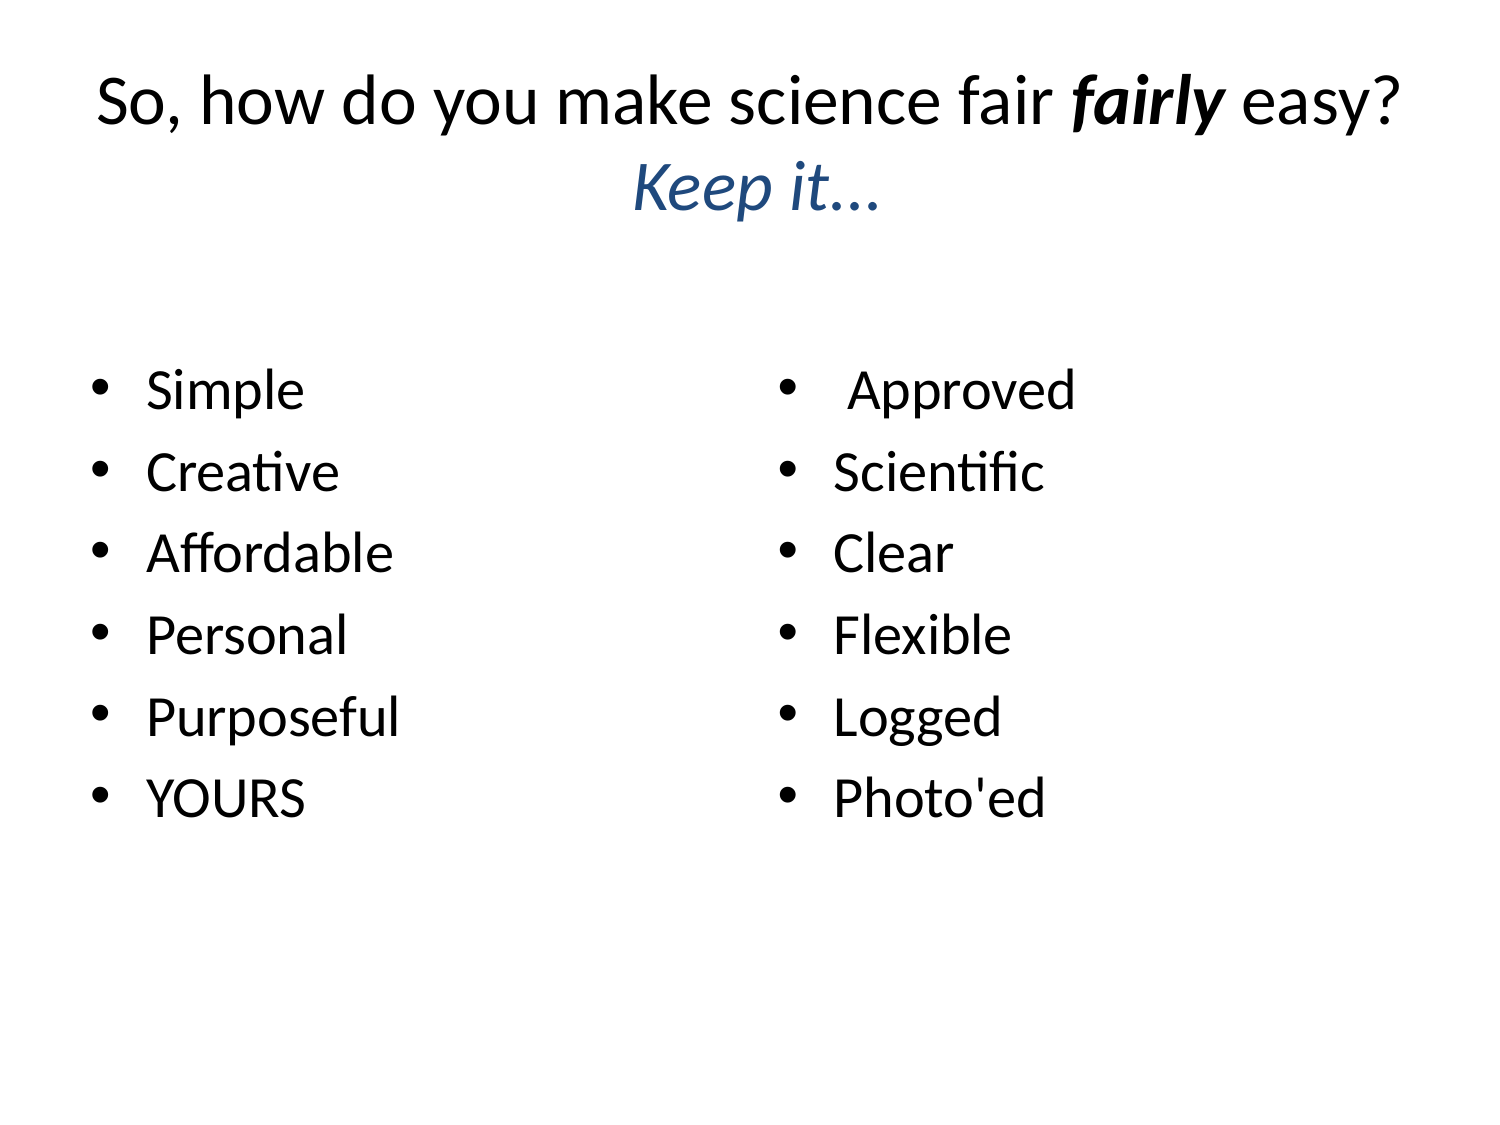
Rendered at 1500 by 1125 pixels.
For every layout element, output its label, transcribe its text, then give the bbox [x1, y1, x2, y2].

list Approved Scientific Clear Flexible Logged Photo'ed [762, 262, 1425, 1005]
list Simple Creative Affordable Personal Purposeful YOURS [75, 262, 738, 1005]
title So, how do you make science fair fairly easy? Keep it... [75, 45, 1425, 233]
